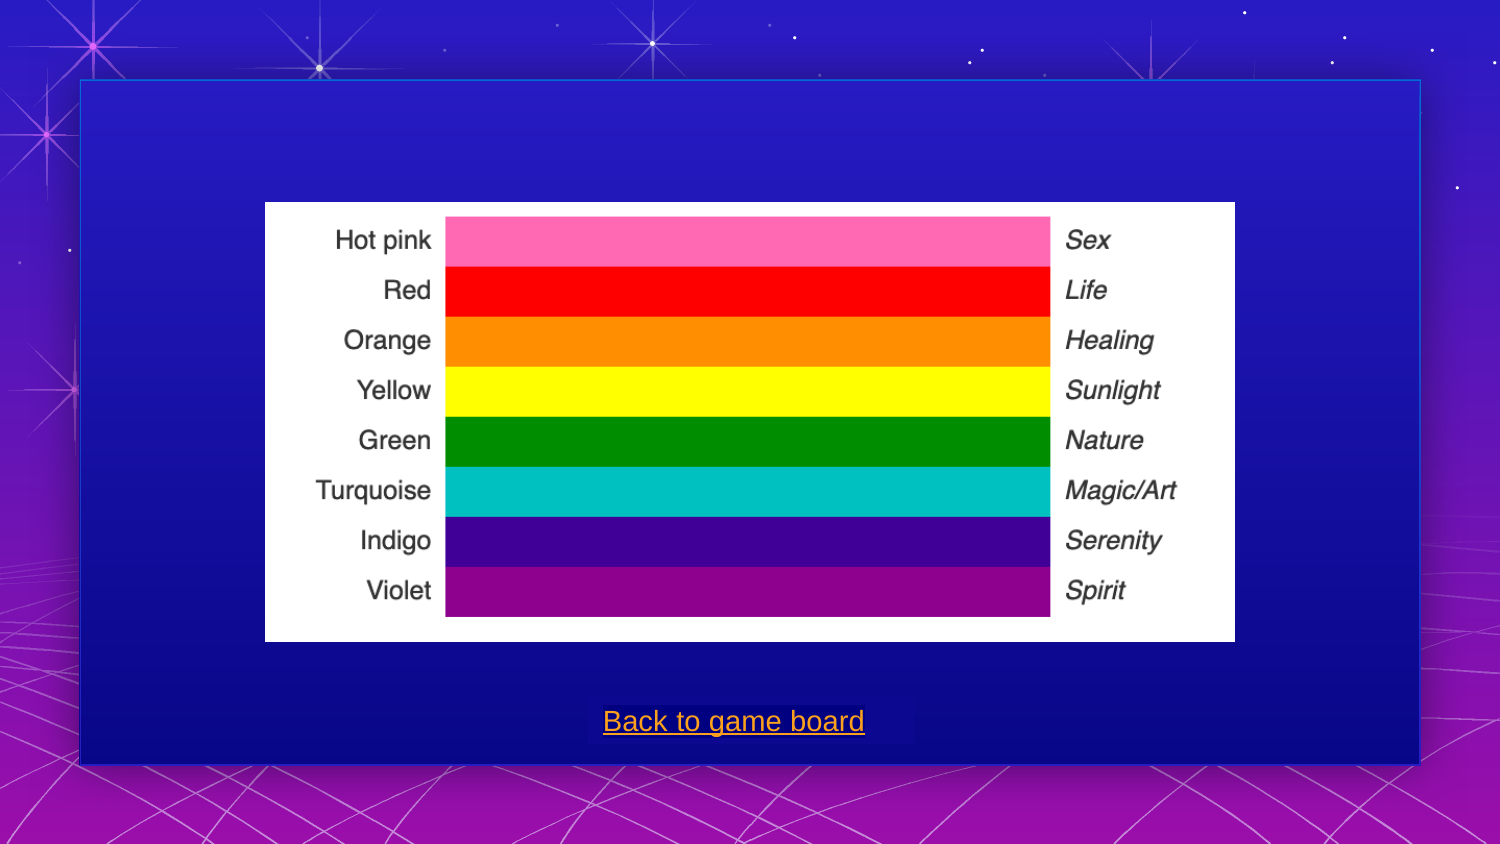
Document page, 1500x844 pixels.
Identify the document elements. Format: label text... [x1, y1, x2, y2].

text_box Back to game board [588, 694, 914, 745]
picture [265, 201, 1235, 642]
